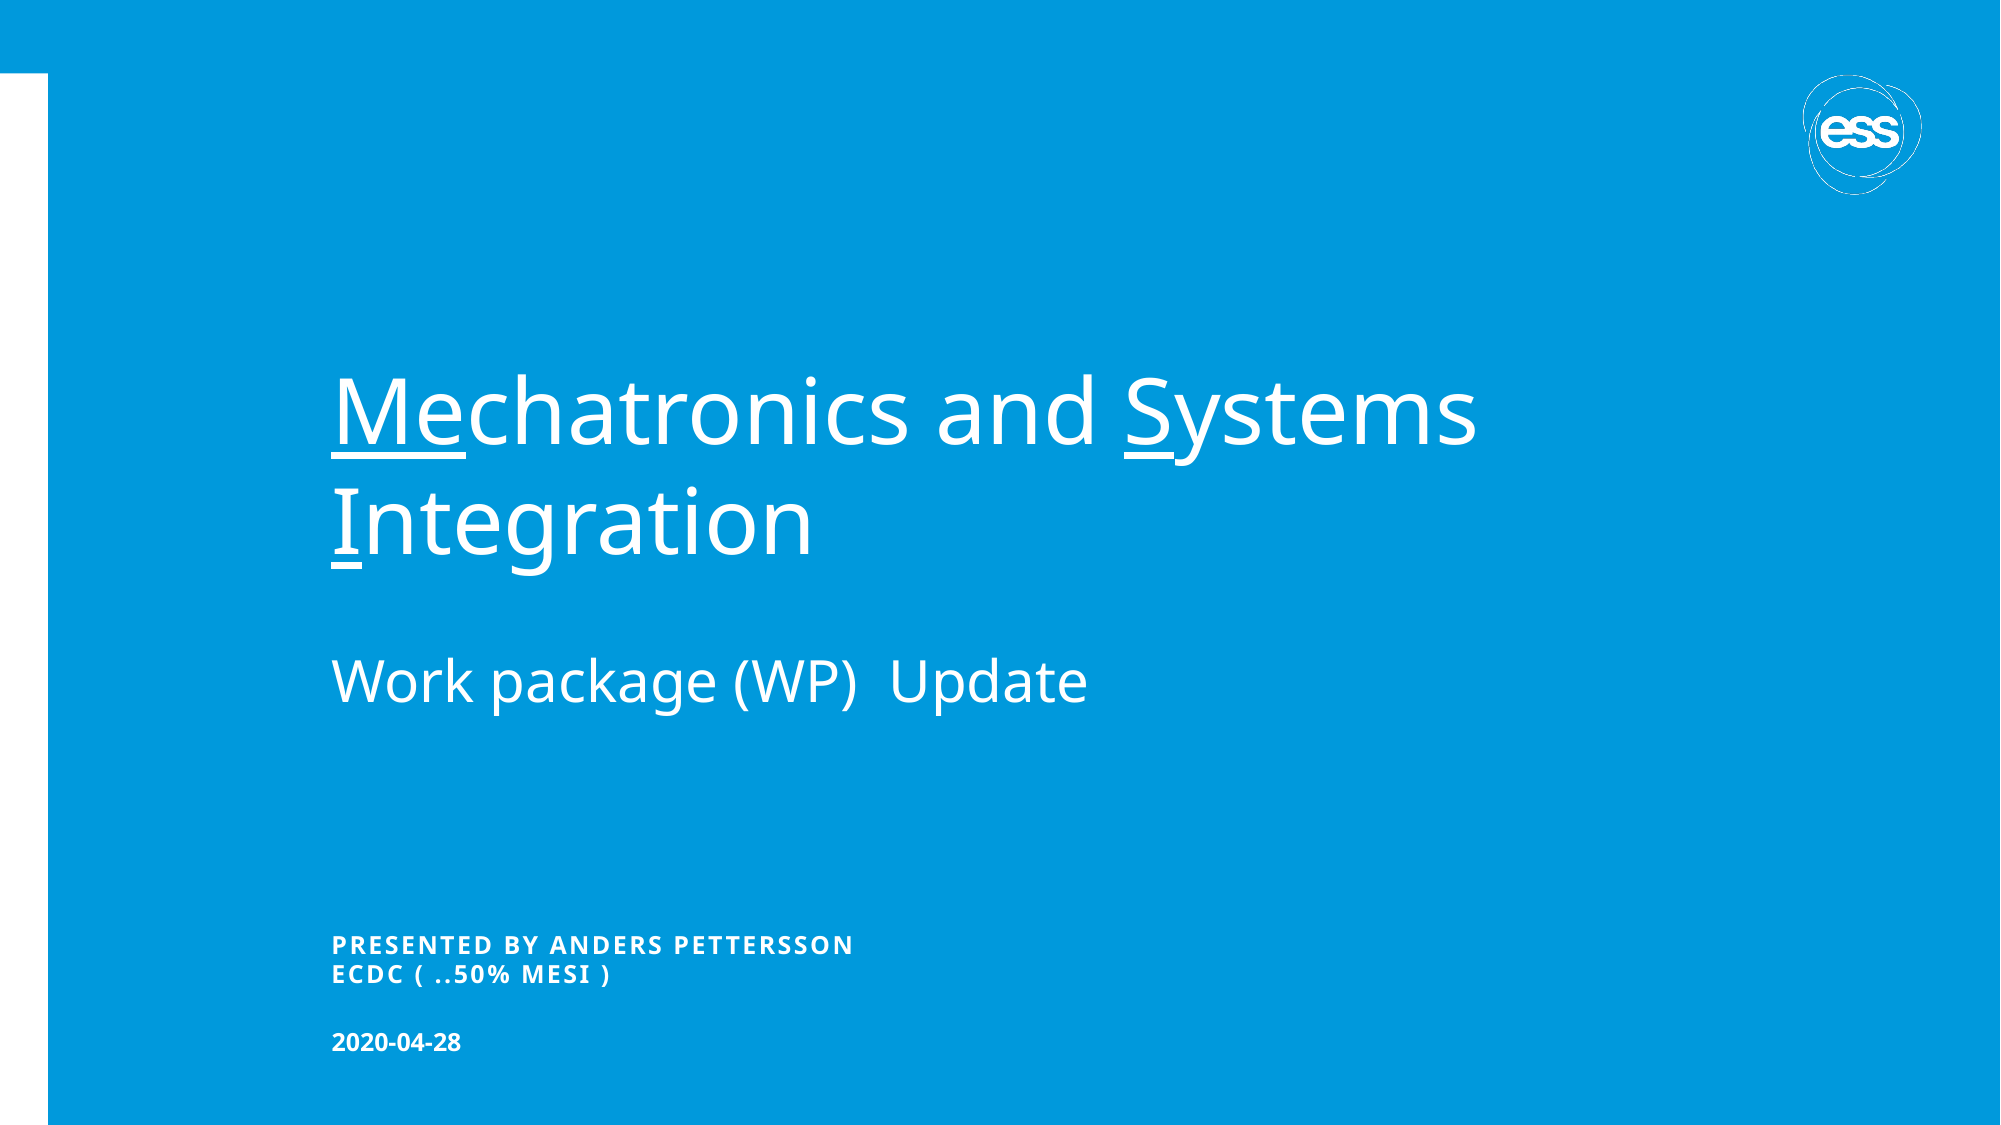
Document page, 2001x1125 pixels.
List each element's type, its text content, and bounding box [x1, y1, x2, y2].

title Mechatronics and Systems Integration [316, 189, 1777, 581]
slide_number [316, 1003, 845, 1079]
subtitle Work package (WP) Update [316, 637, 1734, 789]
list PRESENTED BY anders pettersson ECDC ( ..50% MESI ) [316, 919, 1349, 995]
